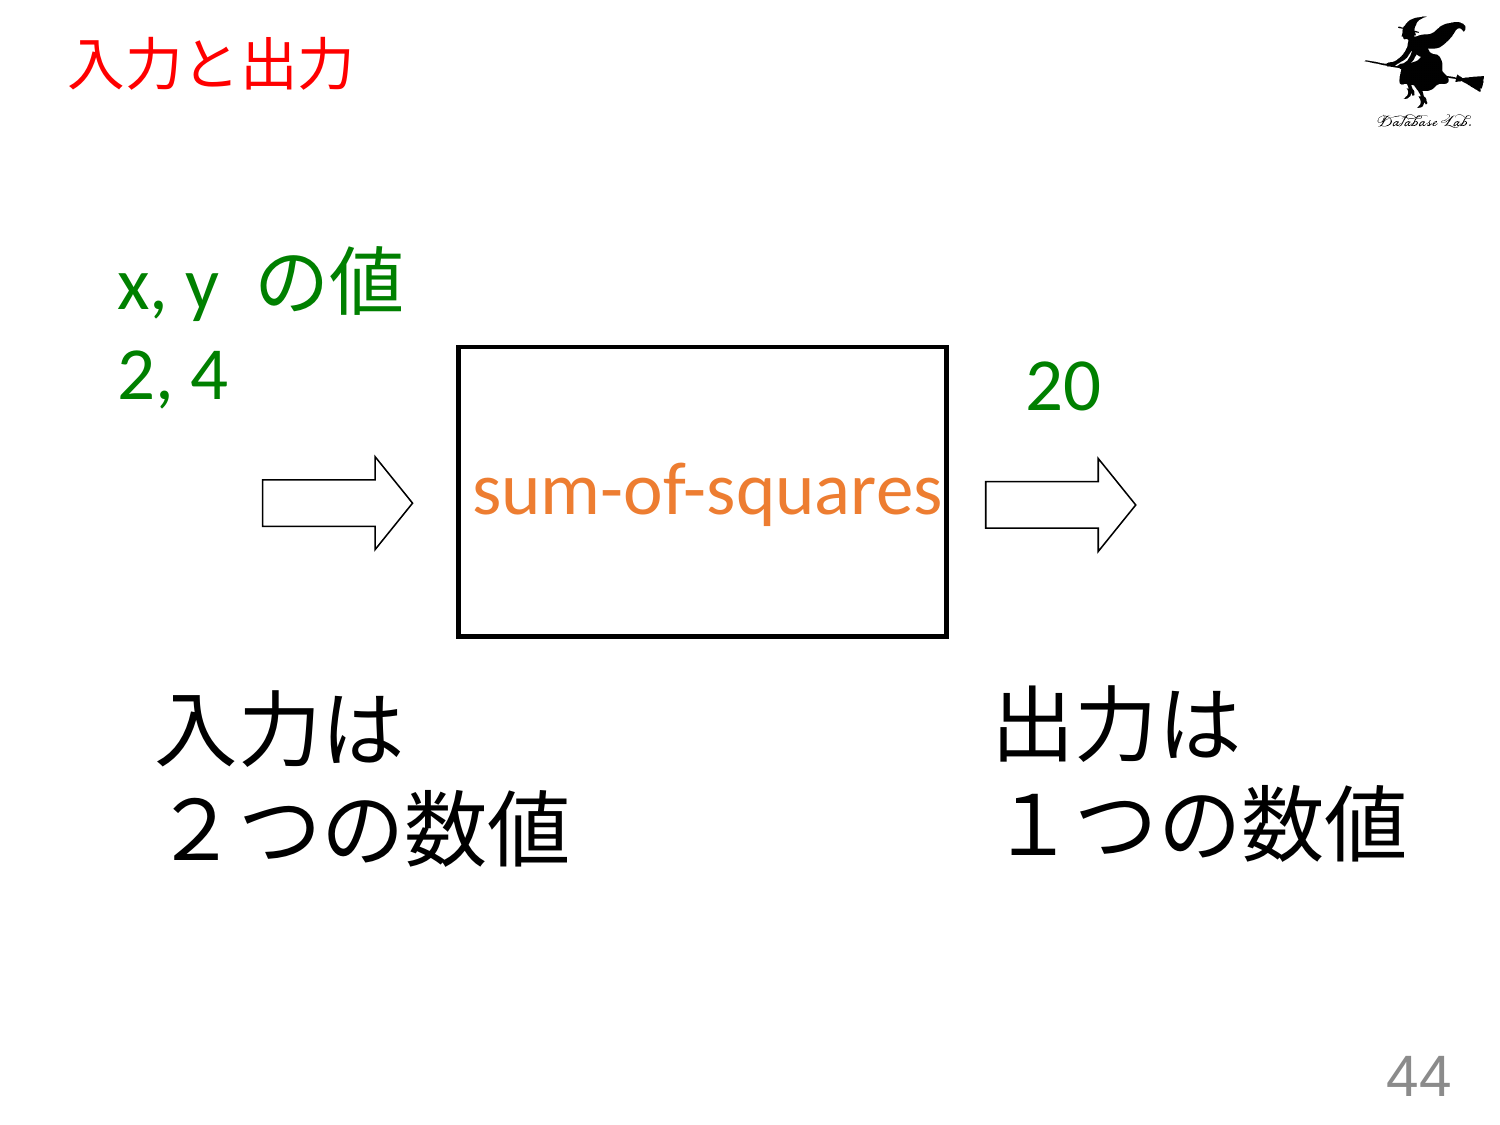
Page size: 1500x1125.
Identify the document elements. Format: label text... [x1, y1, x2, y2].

text_box x, y の値 2, 4 [102, 227, 419, 422]
text_box [985, 458, 1136, 552]
text_box 入力は ２つの数値 [140, 670, 587, 885]
text_box 20 [1010, 327, 1117, 433]
picture [1362, 14, 1486, 130]
slide_number 44 [1129, 1042, 1467, 1103]
title 入力と出力 [52, 28, 1441, 106]
text_box [458, 347, 947, 431]
text_box [262, 456, 413, 550]
text_box sum-of-squares [457, 431, 959, 537]
text_box [458, 537, 947, 637]
text_box 出力は １つの数値 [976, 664, 1423, 879]
